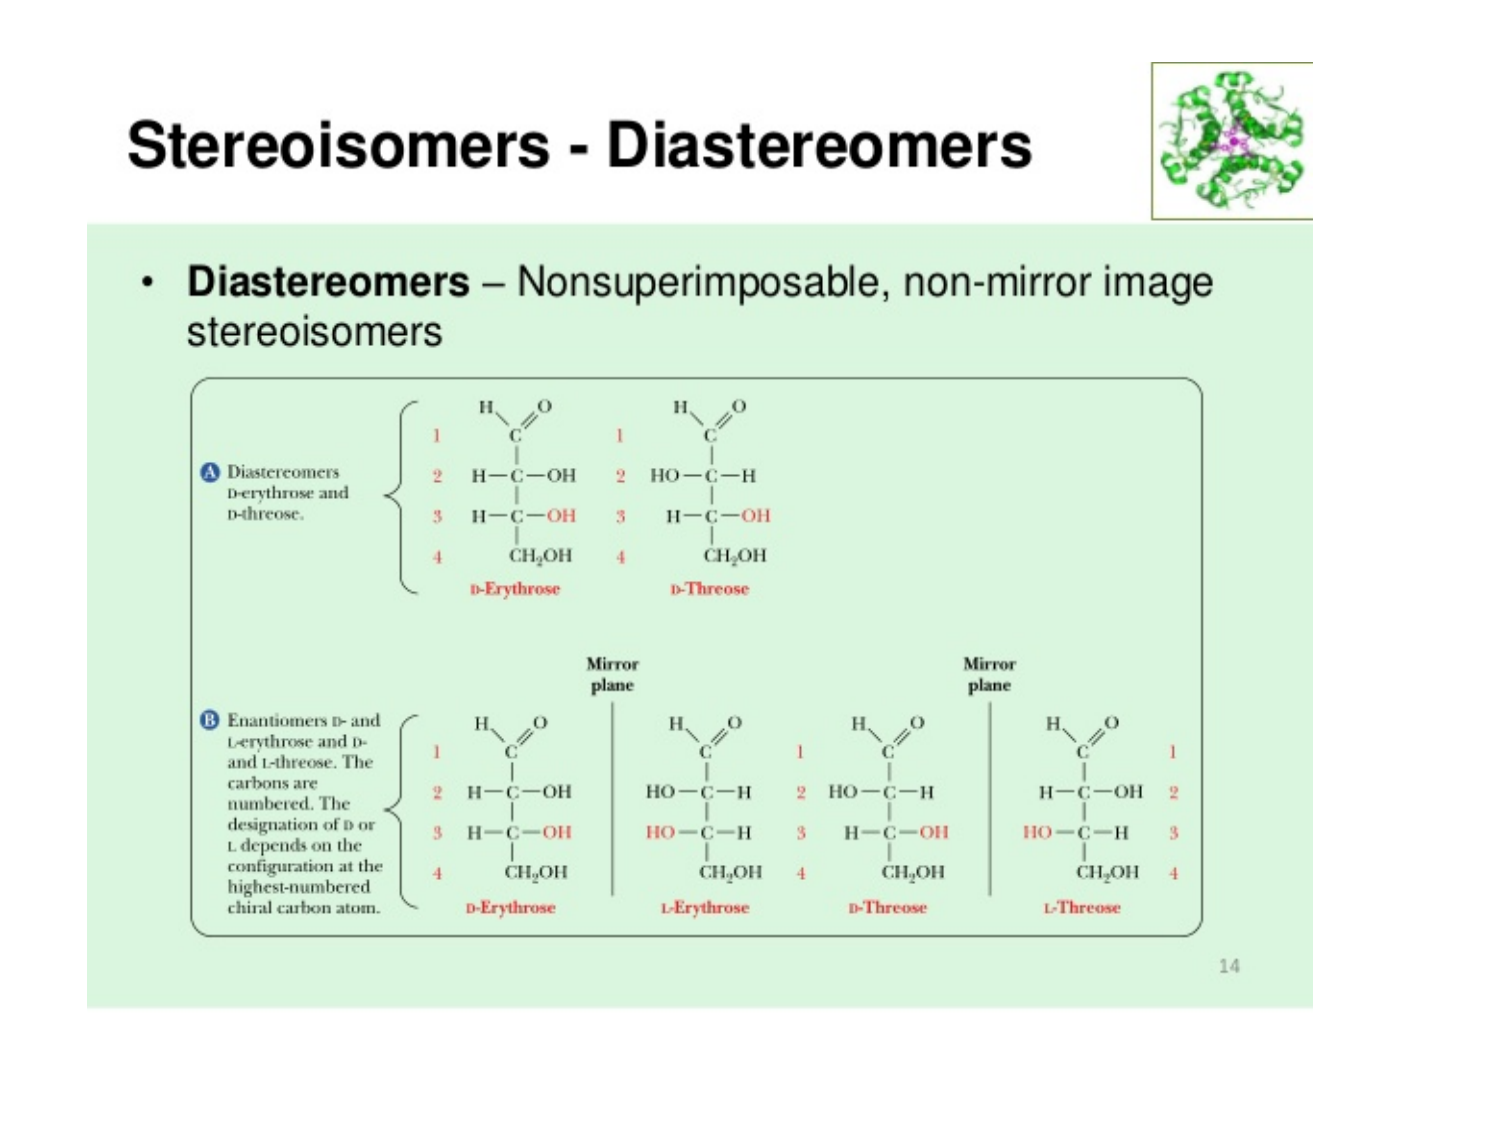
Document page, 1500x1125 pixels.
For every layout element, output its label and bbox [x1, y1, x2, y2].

picture [87, 62, 1313, 1013]
